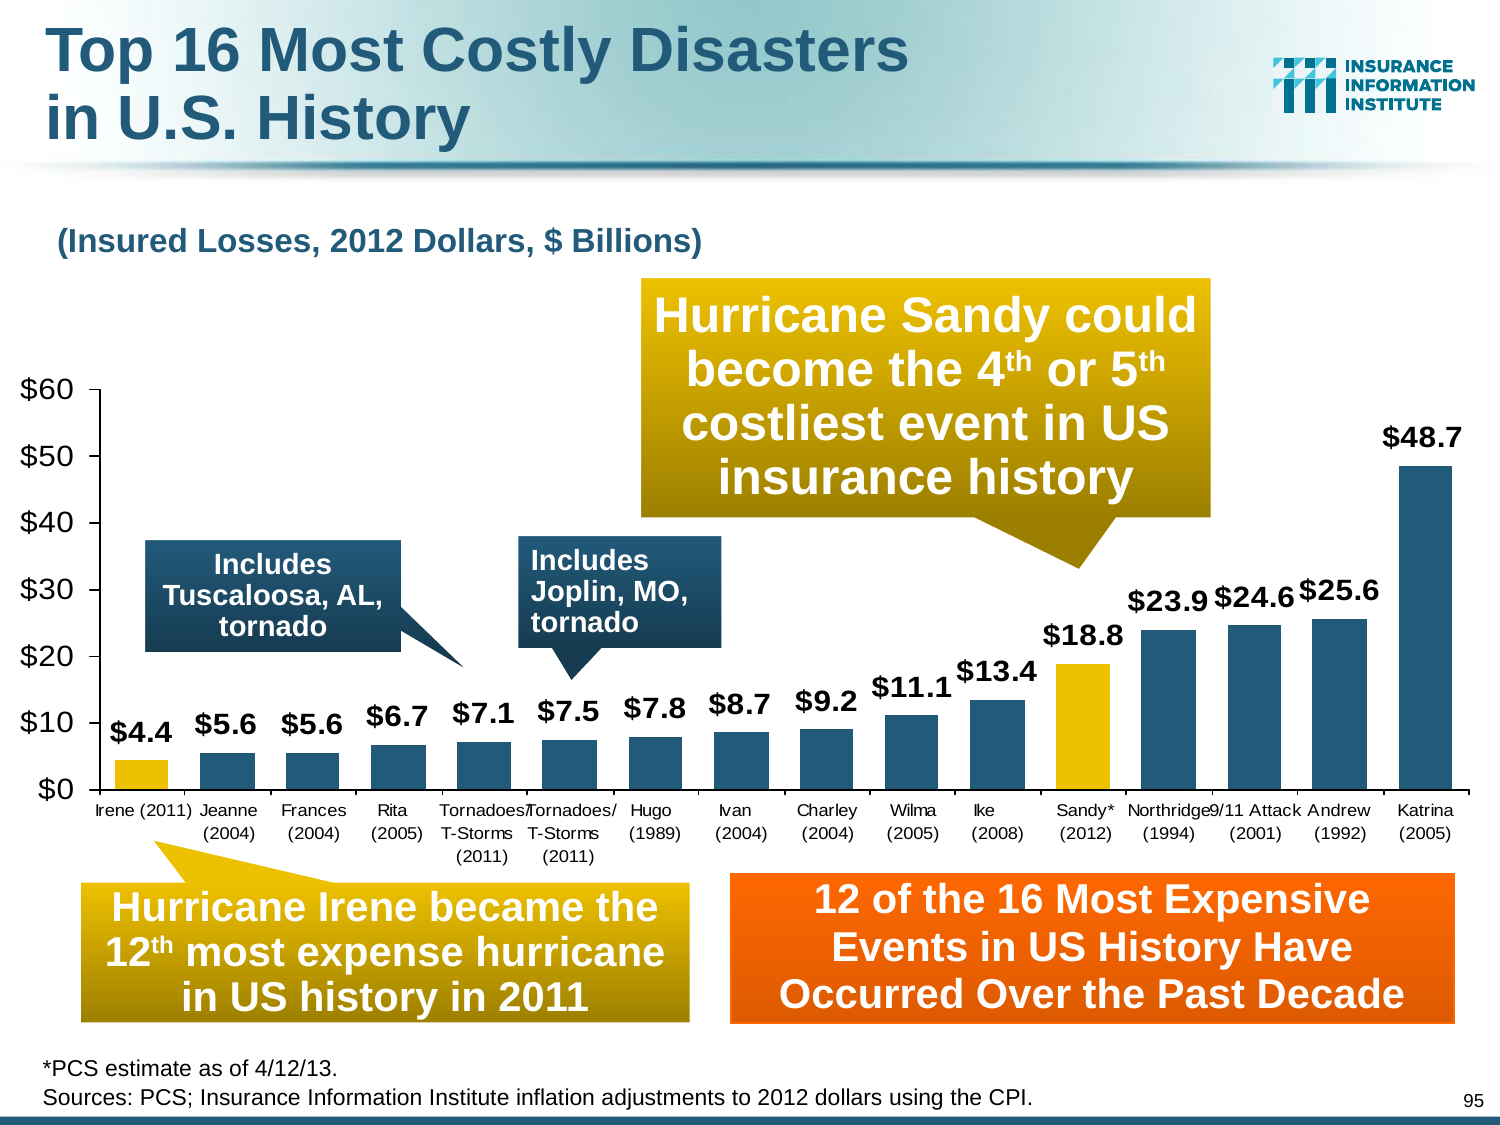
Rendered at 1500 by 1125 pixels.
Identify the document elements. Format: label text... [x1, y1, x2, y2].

picture [0, 0, 1500, 189]
text_box *PCS estimate as of 4/12/13. Sources: PCS; Insurance Information Institute inflation adjustments to 2012 dollars using the CPI. [0, 1024, 1483, 1125]
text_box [6, 356, 1478, 907]
text_box Hurricane Irene became the 12th most expense hurricane in US history in 2011 [78, 916, 692, 1024]
text_box 12 of the 16 Most Expensive Events in US History Have Occurred Over the Past Decade [730, 916, 1454, 1024]
title Top 16 Most Costly Disasters in U.S. History [37, 14, 1252, 157]
text_box (Insured Losses, 2012 Dollars, $ Billions) [57, 223, 1458, 260]
text_box Hurricane Sandy could become the 4th or 5th costliest event in US insurance history [638, 275, 1213, 355]
